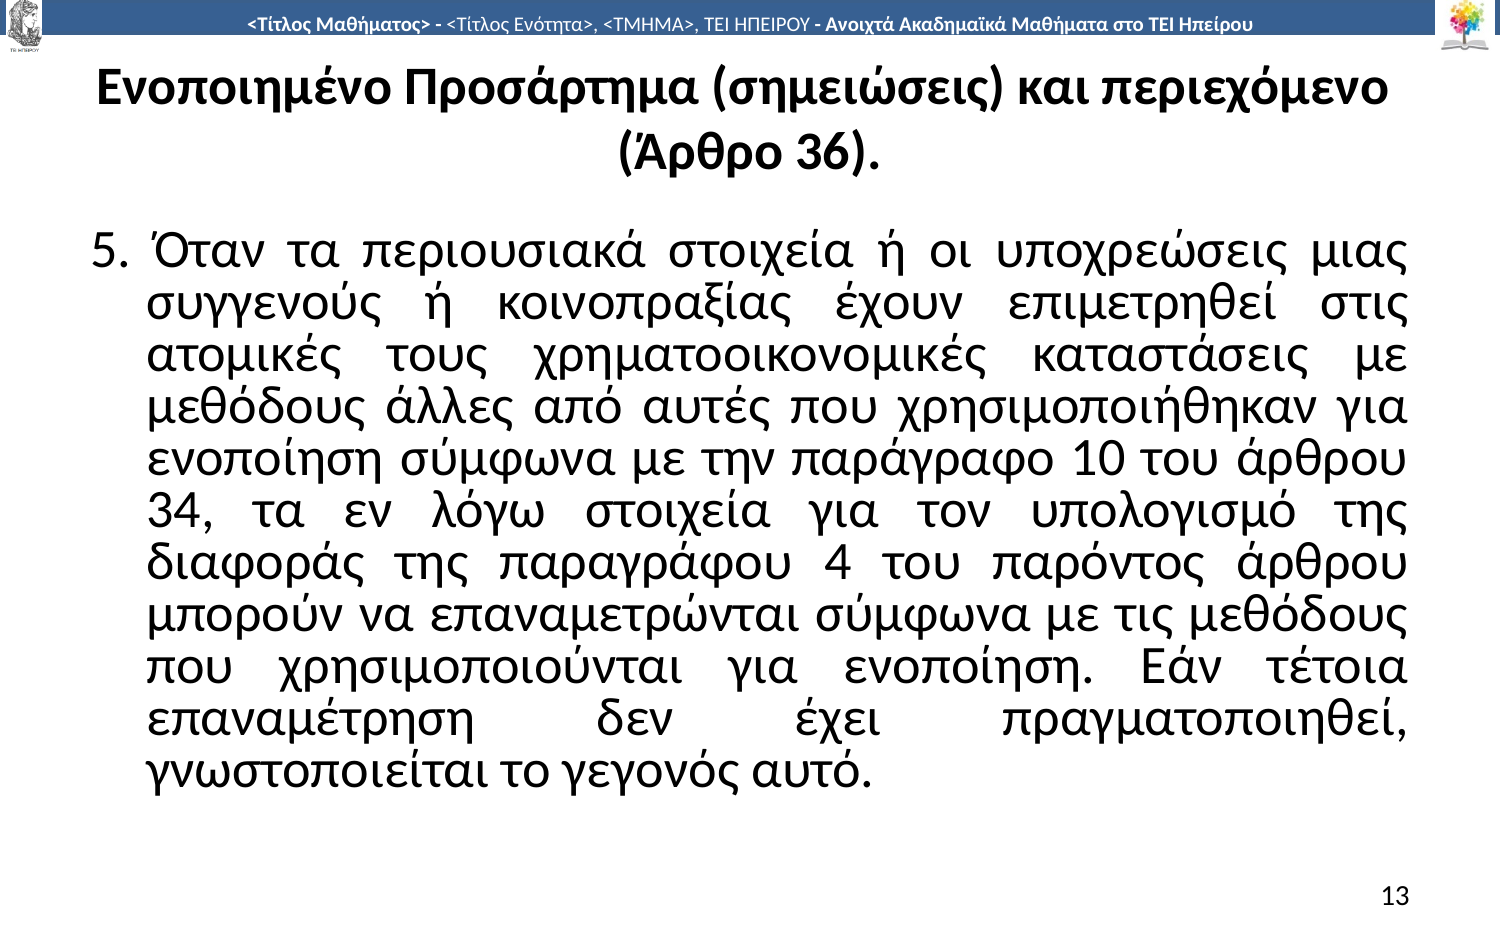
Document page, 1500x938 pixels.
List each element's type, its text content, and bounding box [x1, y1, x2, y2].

picture [1435, 0, 1495, 52]
picture [6, 0, 42, 54]
slide_number 13 [1074, 868, 1425, 919]
title Ενοποιημένο Προσάρτημα (σημειώσεις) και περιεχόμενο (Άρθρο 36). [74, 37, 1426, 194]
list 5. Όταν τα περιουσιακά στοιχεία ή οι υποχρεώσεις μιας συγγενούς ή κοινοπραξίας έχουν επιμετρηθεί στις ατομικές τους χρηματοοικονομικές καταστάσεις με μεθόδους άλλες από αυτές που χρησιμοποιήθηκαν για ενοποίηση σύμφωνα με την παράγραφο 10 του άρθρου 34, τα εν λόγω στοιχεία για τον υπολογισμό της διαφοράς της παραγράφου 4 του παρόντος άρθρου μπορούν να επαναμετρώνται σύμφωνα με τις μεθόδους που χρησιμοποιούνται για ενοποίηση. Εάν τέτοια επαναμέτρηση δεν έχει πραγματοποιηθεί, γνωστοποιείται το γεγονός αυτό. [74, 218, 1426, 838]
